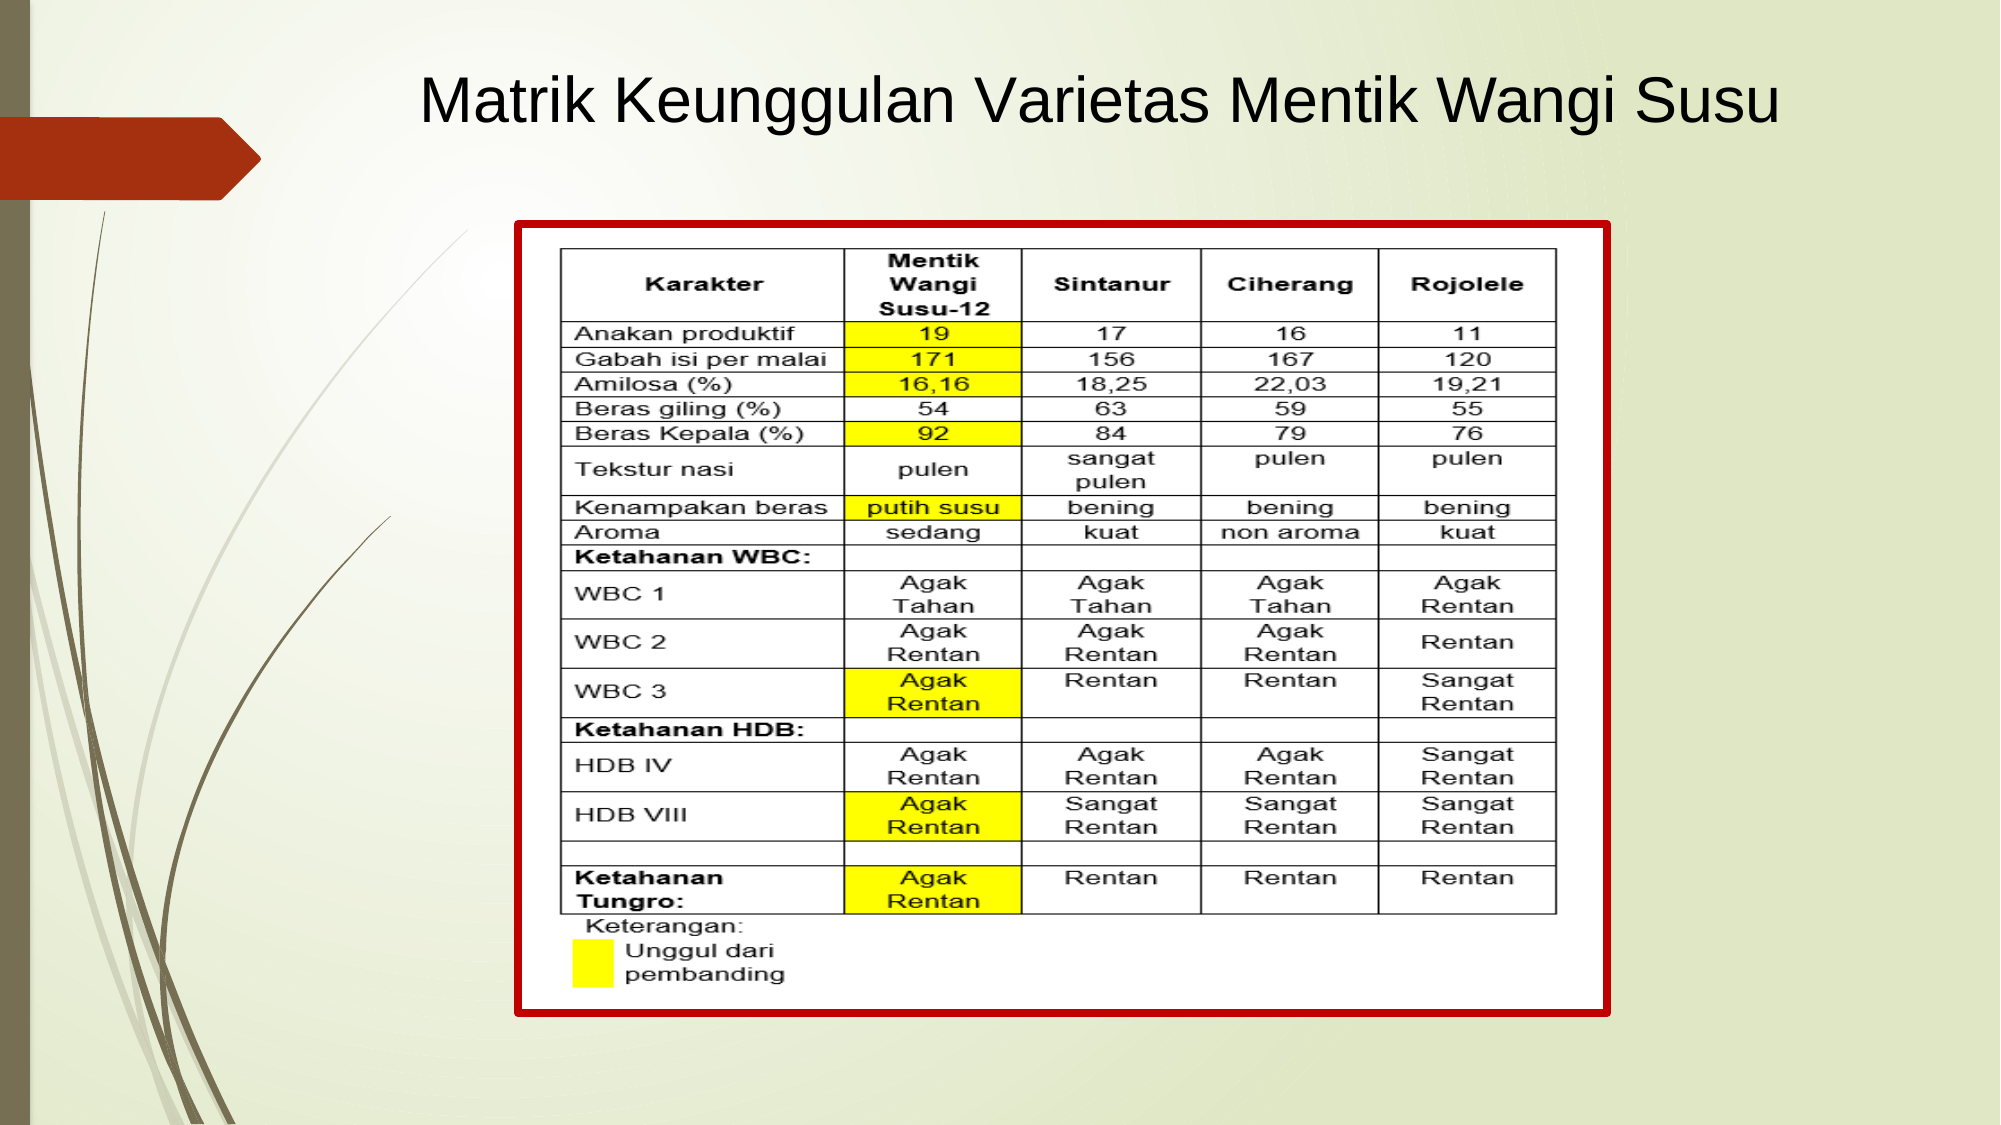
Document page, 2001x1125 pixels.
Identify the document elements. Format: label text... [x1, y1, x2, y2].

title Matrik Keunggulan Varietas Mentik Wangi Susu [404, 50, 1903, 174]
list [521, 227, 1604, 1010]
